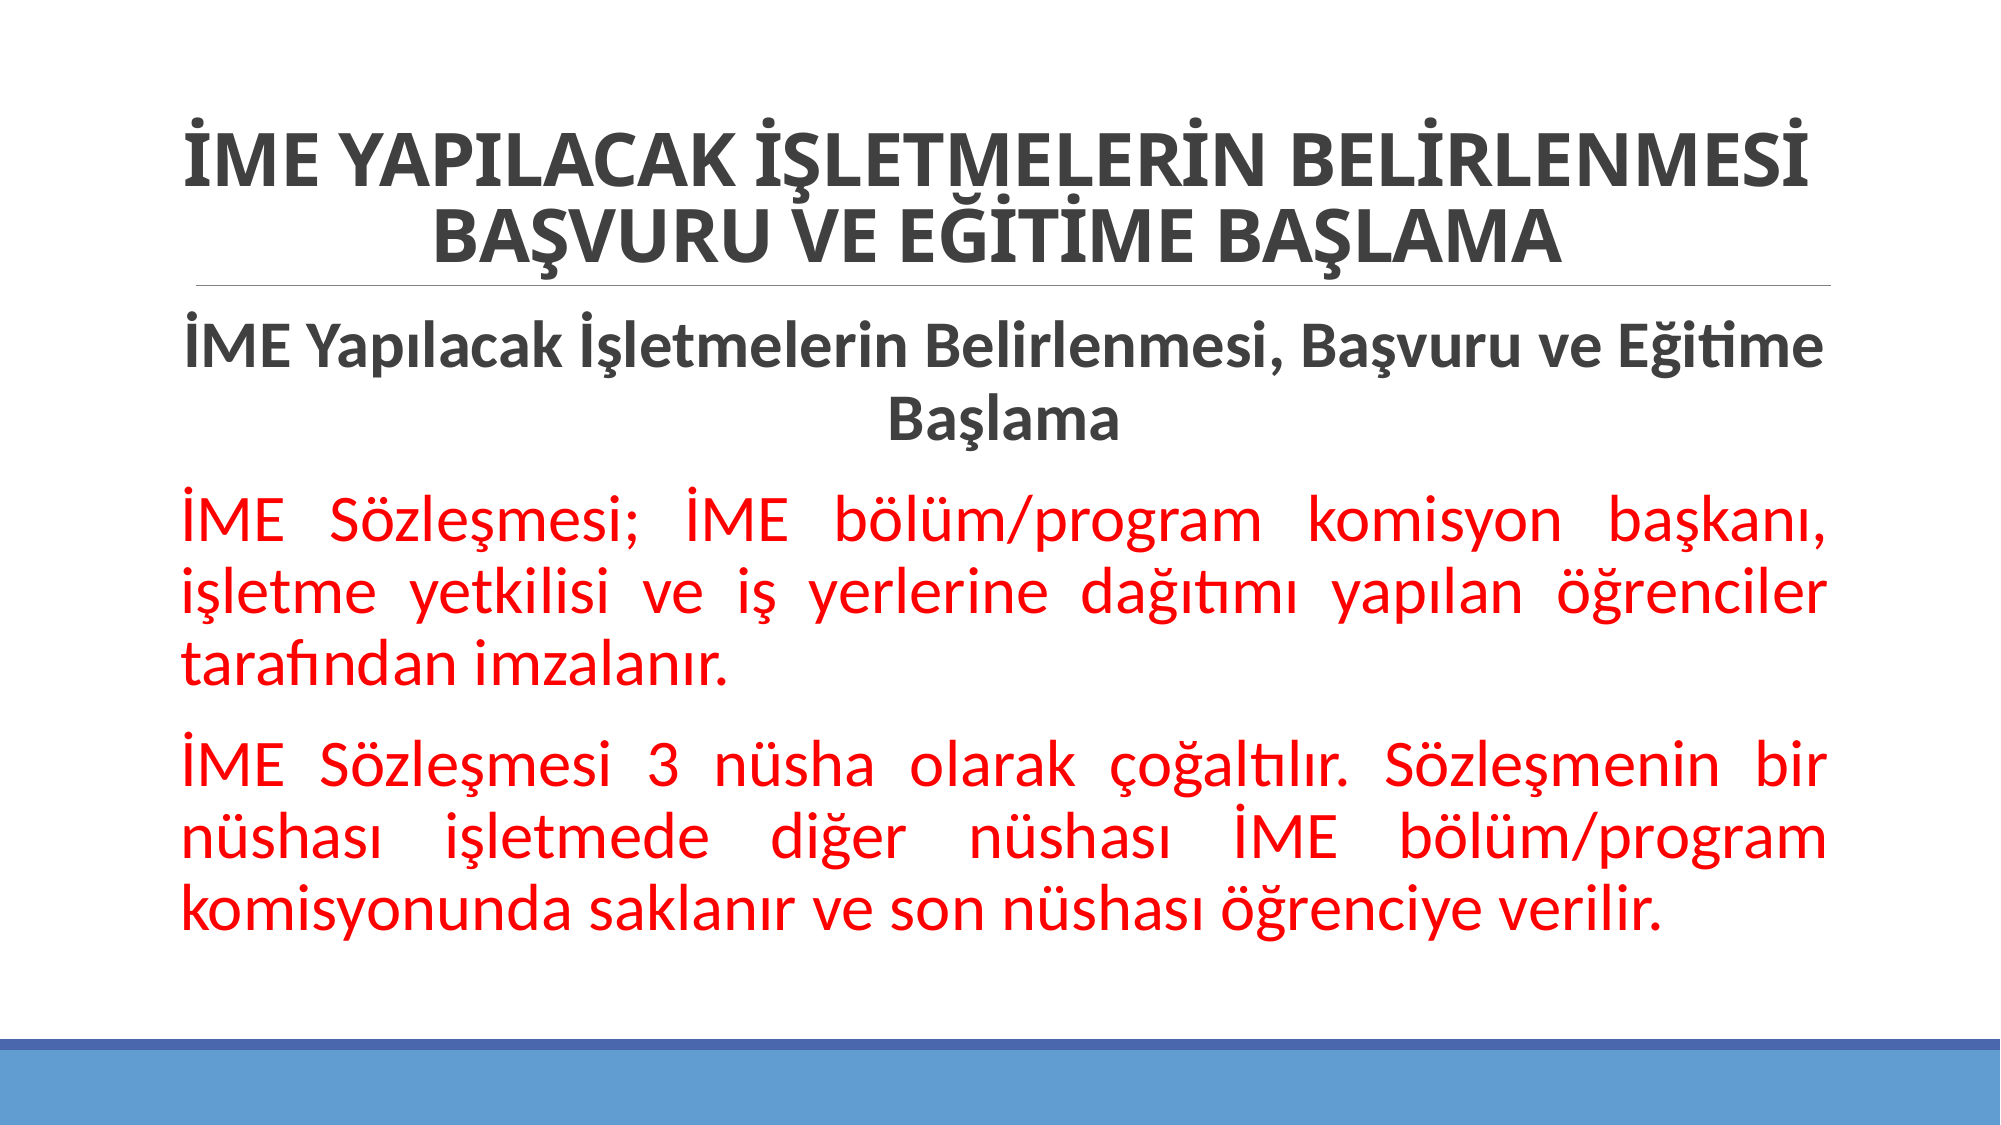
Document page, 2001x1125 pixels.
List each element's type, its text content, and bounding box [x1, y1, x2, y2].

list İME Yapılacak İşletmelerin Belirlenmesi, Başvuru ve Eğitime Başlama İME Sözleşmesi; İME bölüm/program komisyon başkanı, işletme yetkilisi ve iş yerlerine dağıtımı yapılan öğrenciler tarafından imzalanır. İME Sözleşmesi 3 nüsha olarak çoğaltılır. Sözleşmenin bir nüshası işletmede diğer nüshası İME bölüm/program komisyonunda saklanır ve son nüshası öğrenciye verilir. [180, 302, 1830, 1035]
title İME YAPILACAK İŞLETMELERİN BELİRLENMESİ BAŞVURU VE EĞİTİME BAŞLAMA [163, 47, 1830, 285]
